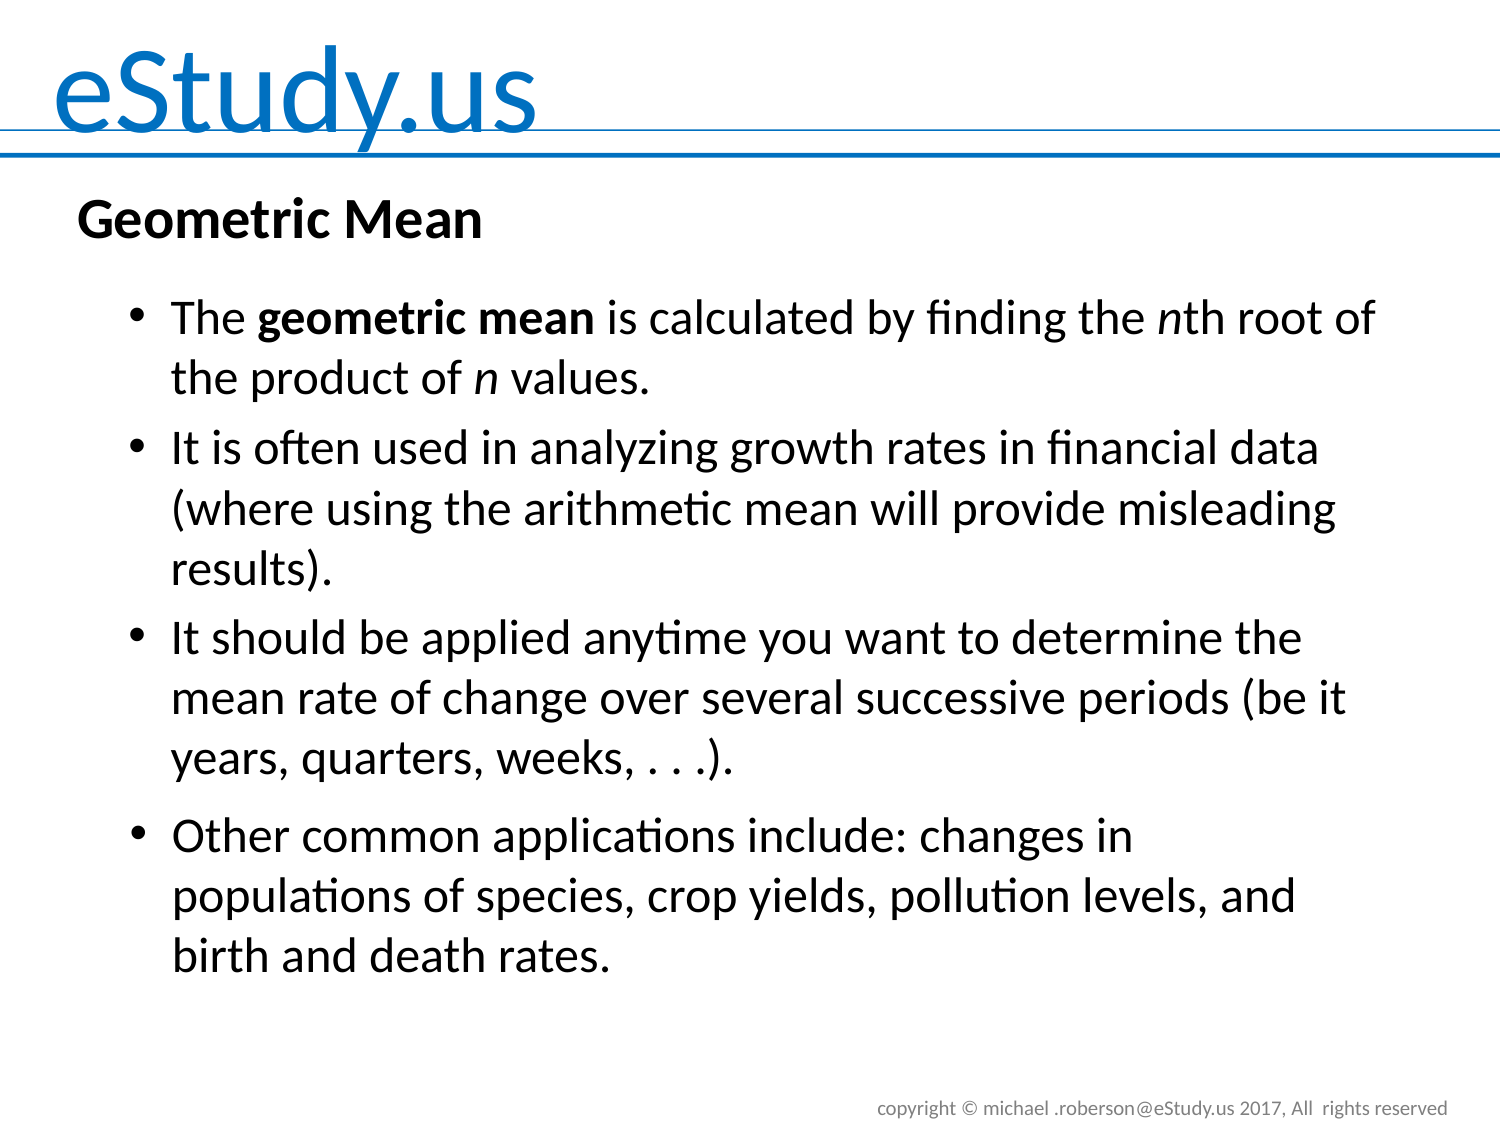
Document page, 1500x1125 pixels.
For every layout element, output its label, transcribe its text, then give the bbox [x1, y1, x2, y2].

text_box Geometric Mean [66, 163, 1341, 267]
text_box It is often used in analyzing growth rates in financial data (where using the arithmetic mean will provide misleading results). [113, 407, 1395, 522]
text_box Other common applications include: changes in populations of species, crop yields, pollution levels, and birth and death rates. [114, 795, 1396, 928]
text_box It should be applied anytime you want to determine the mean rate of change over several successive periods (be it years, quarters, weeks, . . .). [113, 596, 1395, 726]
text_box The geometric mean is calculated by finding the nth root of the product of n values. [113, 277, 1395, 383]
